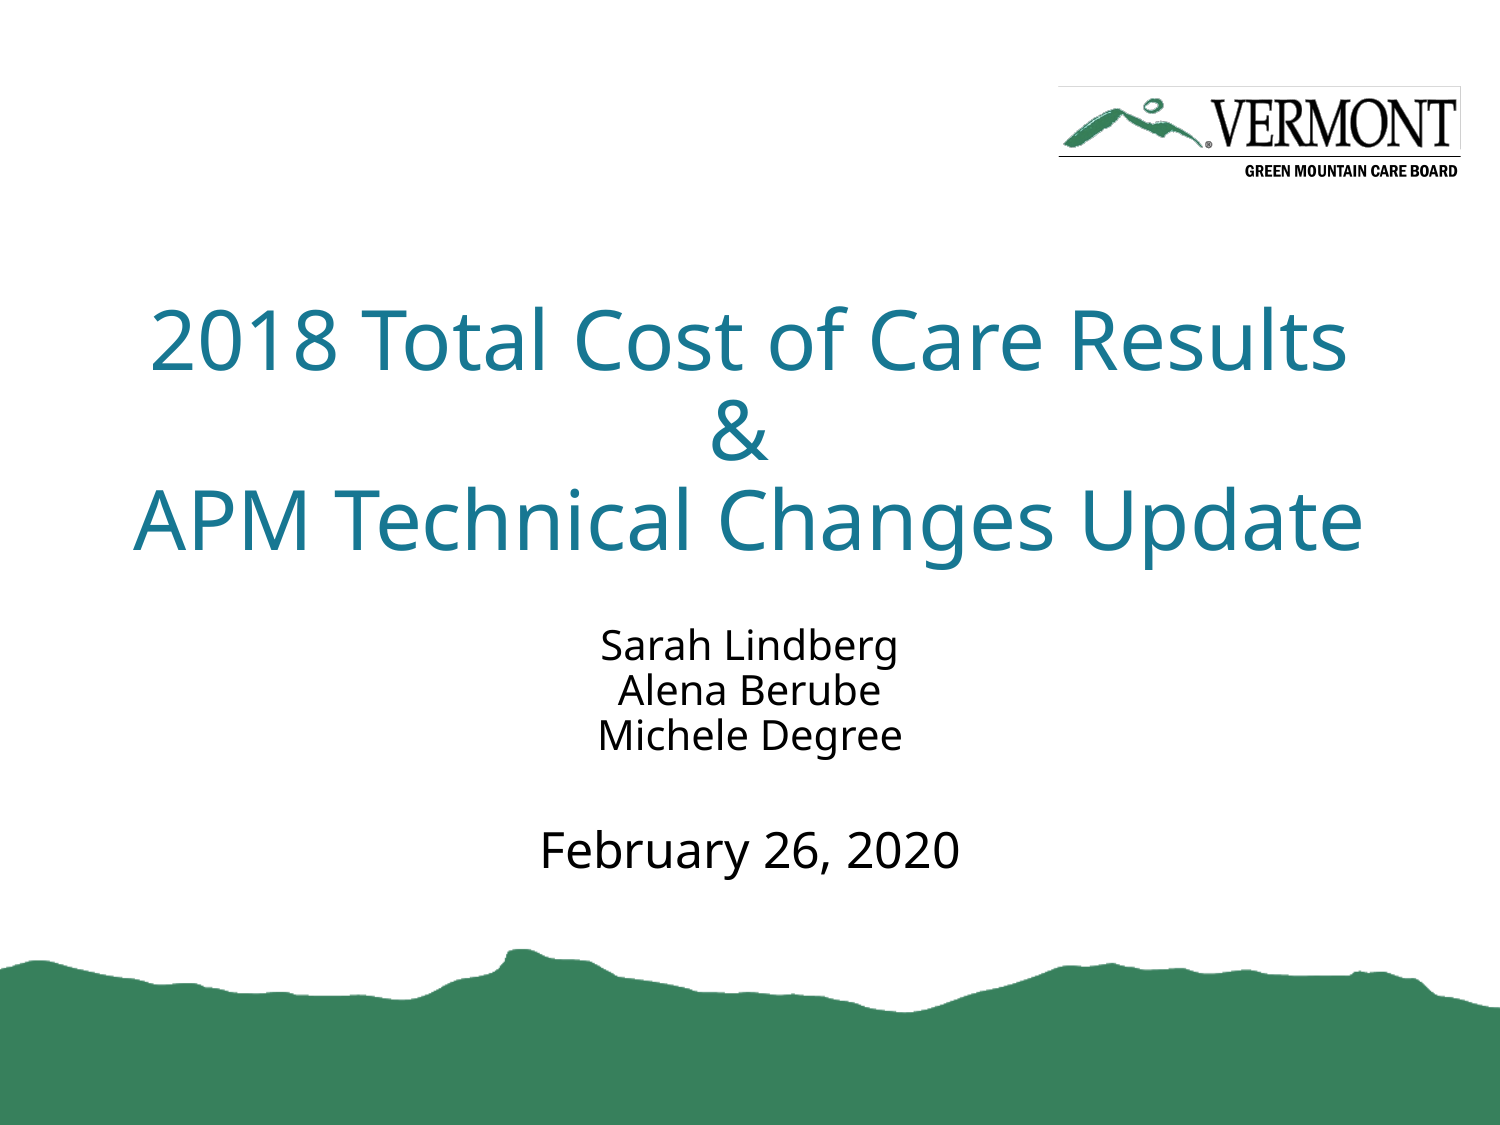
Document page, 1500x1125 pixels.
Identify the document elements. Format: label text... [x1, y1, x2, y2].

picture [1054, 86, 1469, 182]
subtitle Sarah Lindberg Alena Berube Michele Degree February 26, 2020 [187, 616, 1313, 889]
picture [0, 905, 1500, 1035]
title 2018 Total Cost of Care Results & APM Technical Changes Update [112, 184, 1388, 576]
